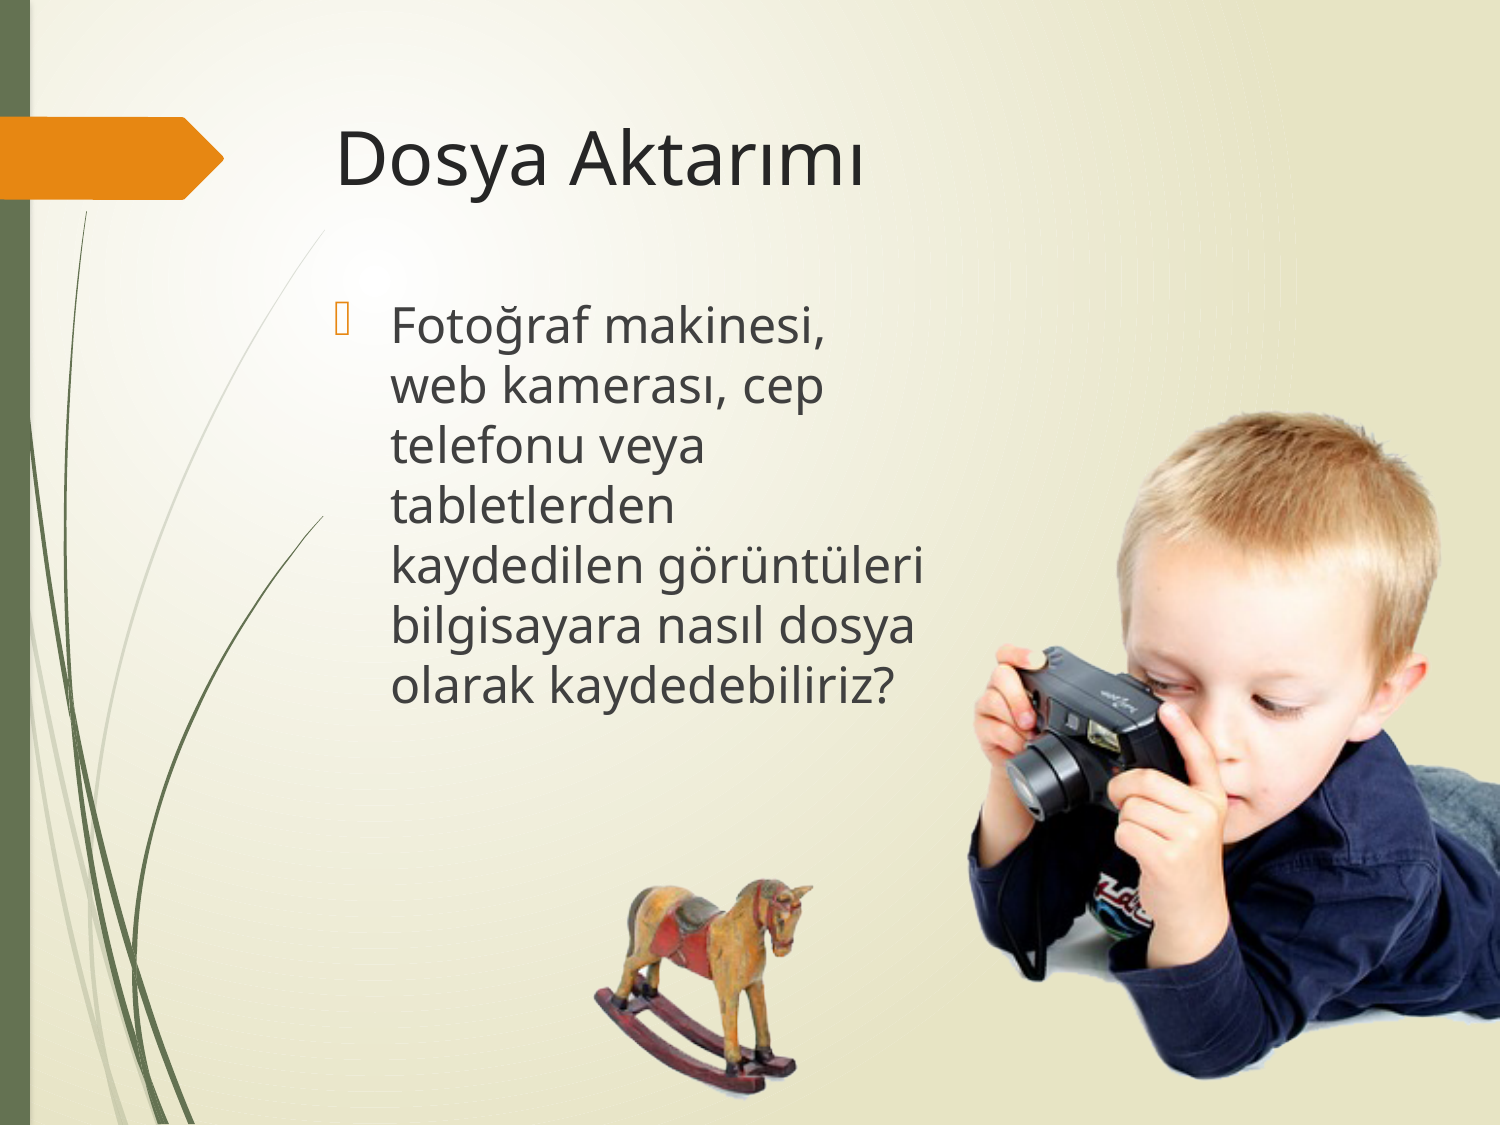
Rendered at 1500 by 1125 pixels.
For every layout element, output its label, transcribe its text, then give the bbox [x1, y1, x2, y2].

picture [567, 394, 1500, 1125]
list Fotoğraf makinesi, web kamerası, cep telefonu veya tabletlerden kaydedilen görüntüleri bilgisayara nasıl dosya olarak kaydedebiliriz? [318, 286, 942, 838]
title Dosya Aktarımı [319, 102, 1400, 313]
